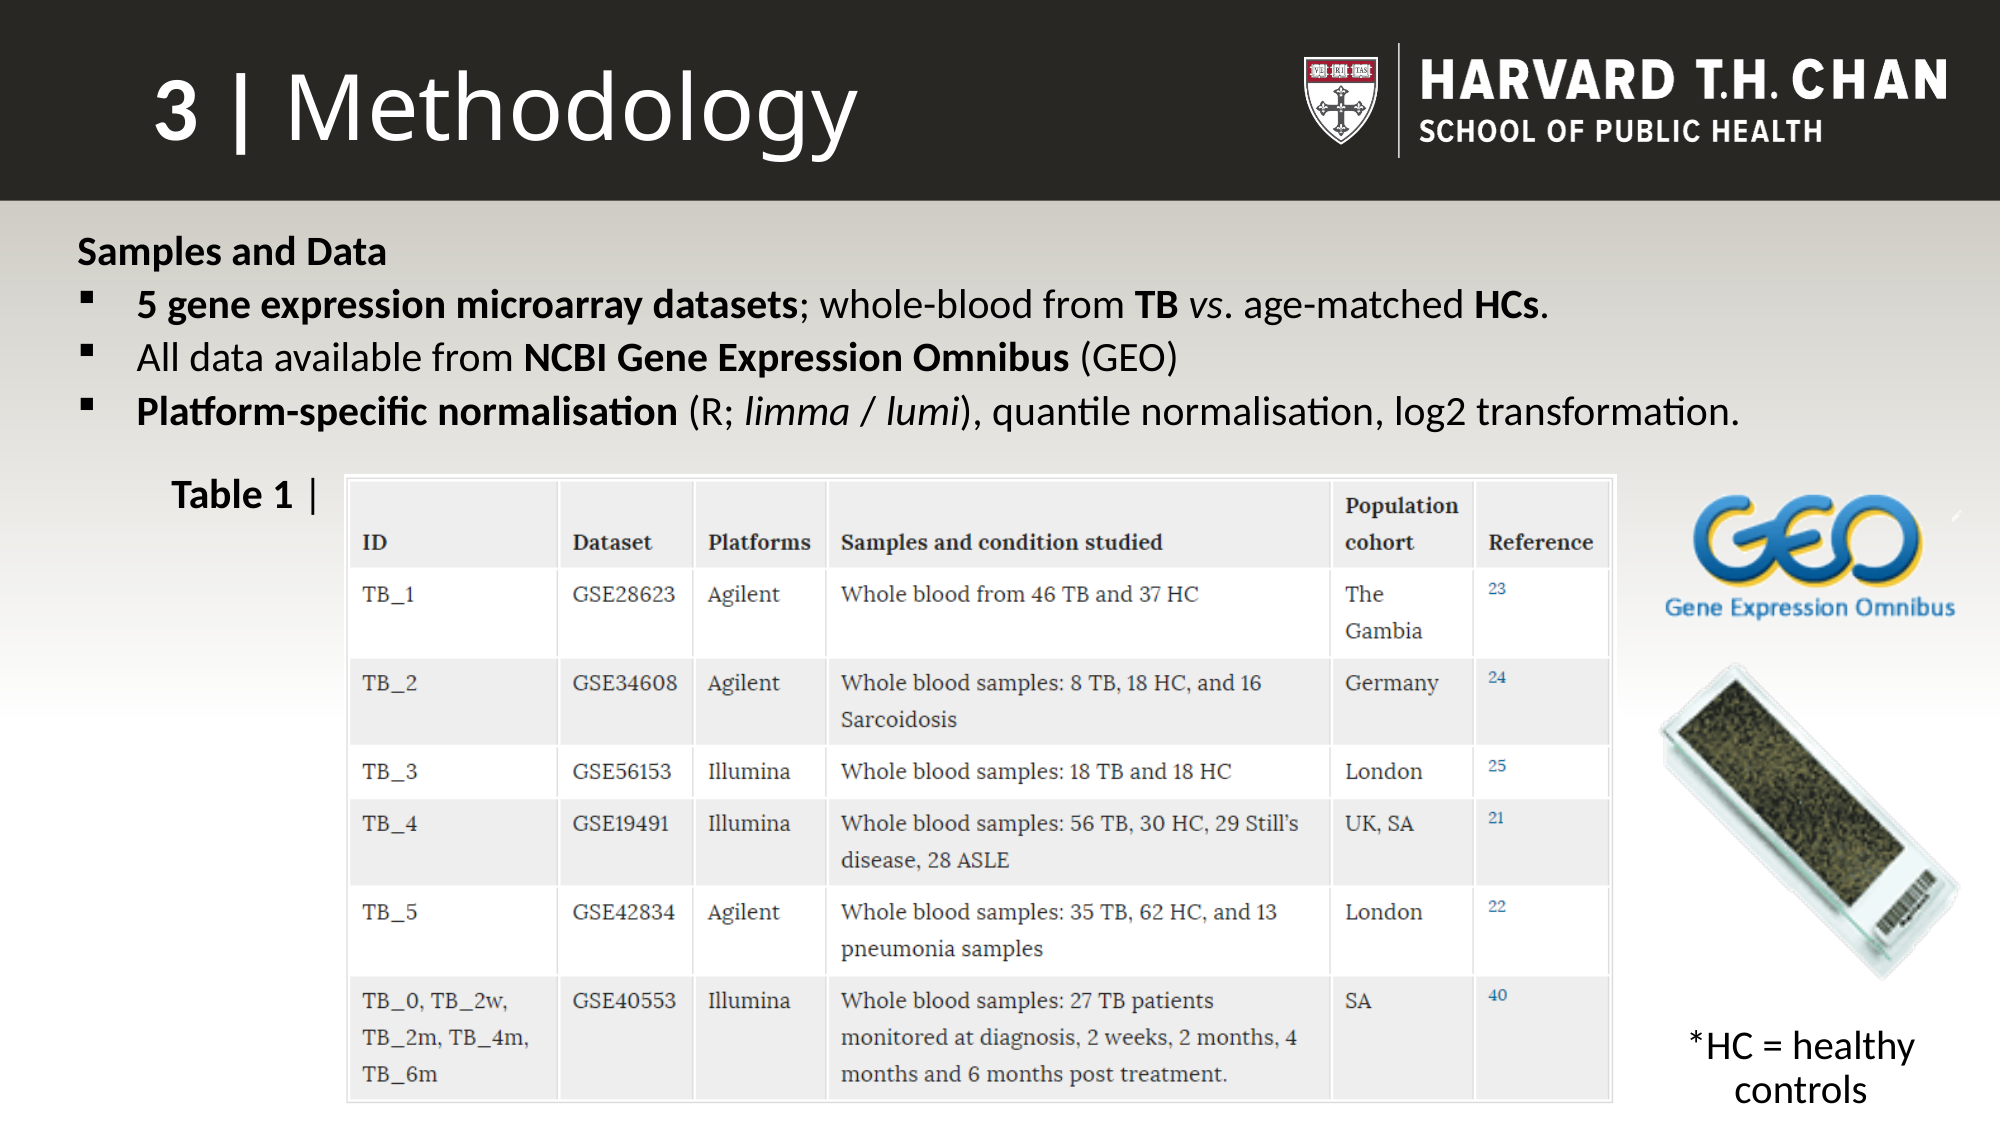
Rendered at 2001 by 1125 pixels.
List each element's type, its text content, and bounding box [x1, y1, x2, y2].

picture [344, 474, 2001, 1107]
picture [1304, 43, 1946, 158]
text_box *HC = healthy controls [1669, 1021, 1933, 1121]
text_box Table 1 | [156, 465, 411, 556]
title 3 | Methodology [137, 32, 1244, 190]
text_box Samples and Data 5 gene expression microarray datasets; whole-blood from TB vs. age-matched HCs. All data available from NCBI Gene Expression Omnibus (GEO) Platform-specific normalisation (R; limma / lumi), quantile normalisation, log2 transformation. [62, 221, 1969, 1021]
